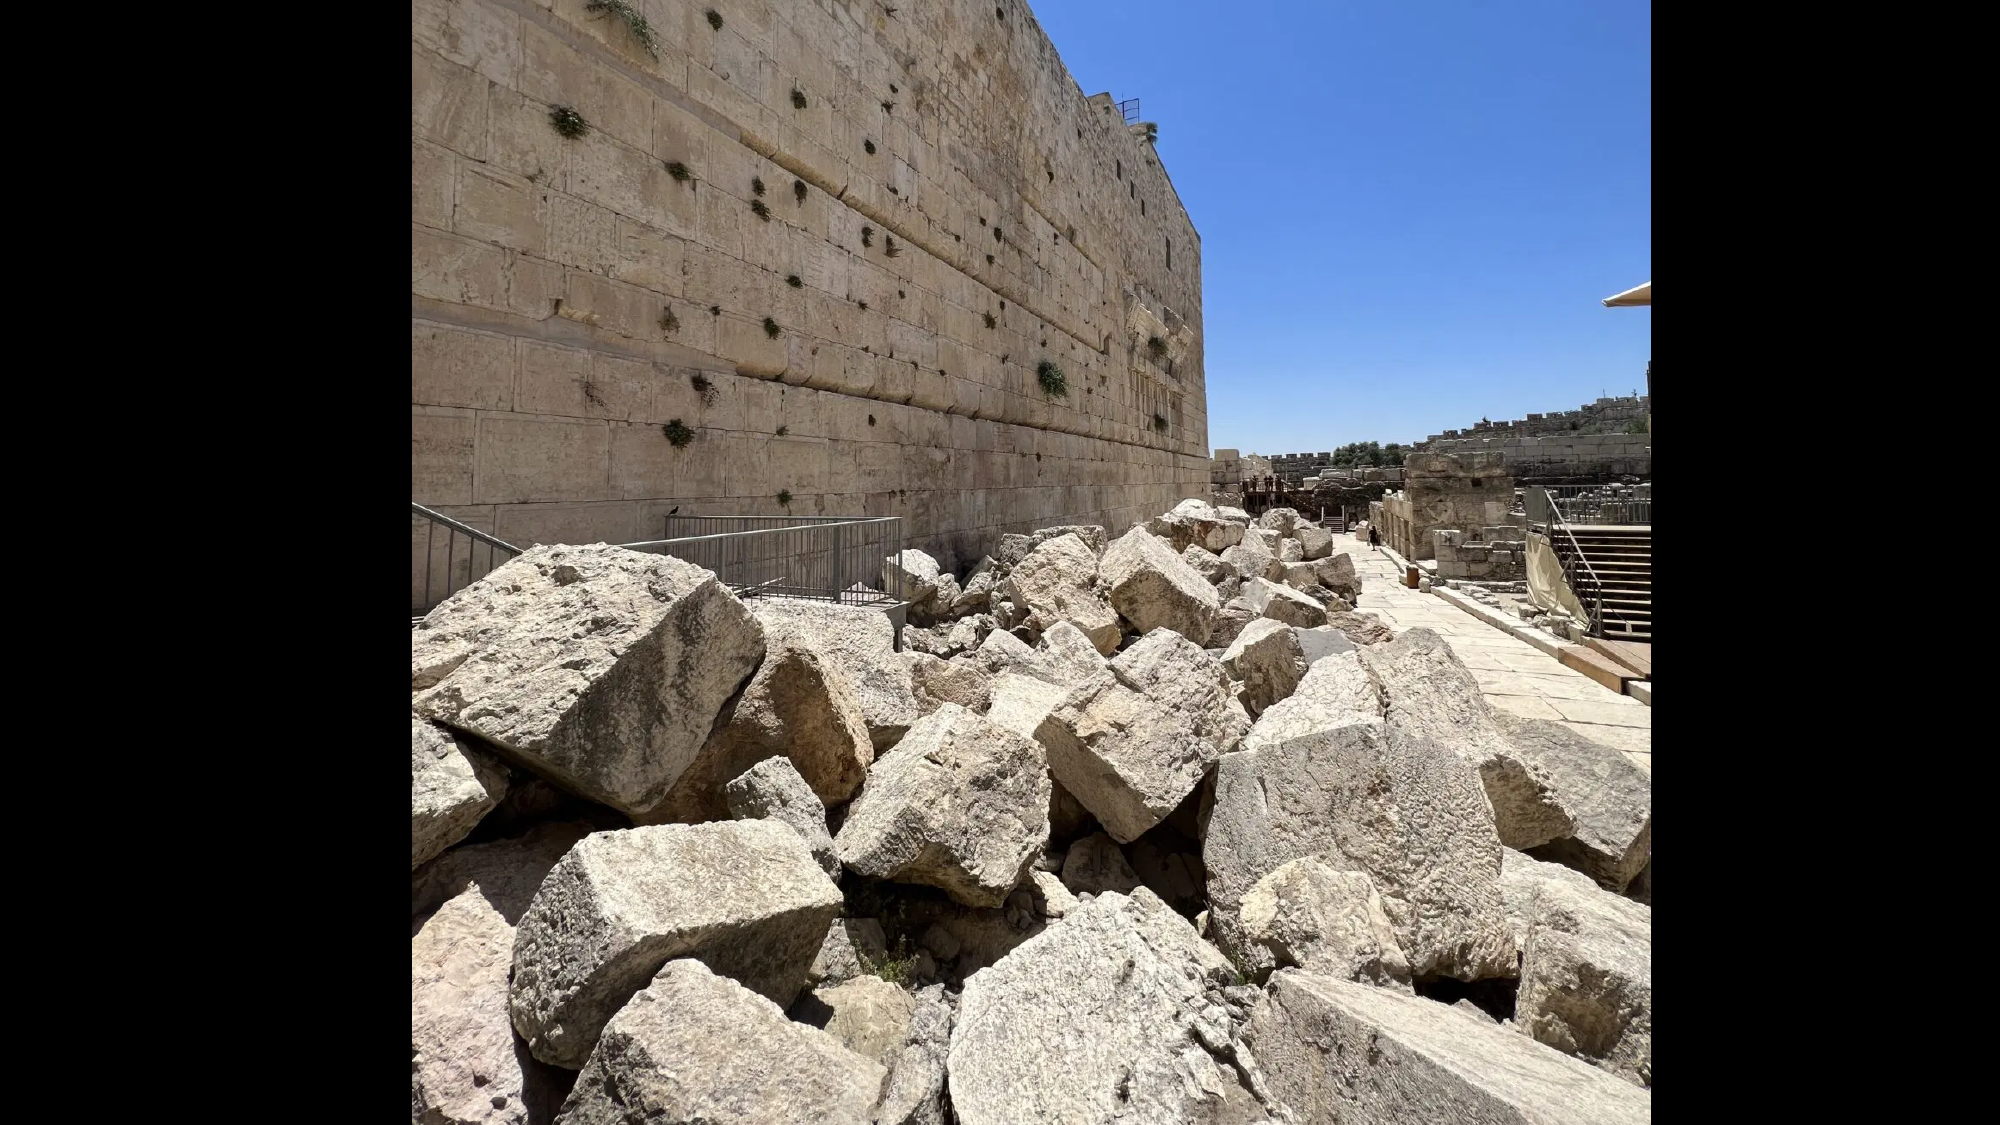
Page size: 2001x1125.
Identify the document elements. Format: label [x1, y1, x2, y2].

picture [412, 0, 1651, 1125]
